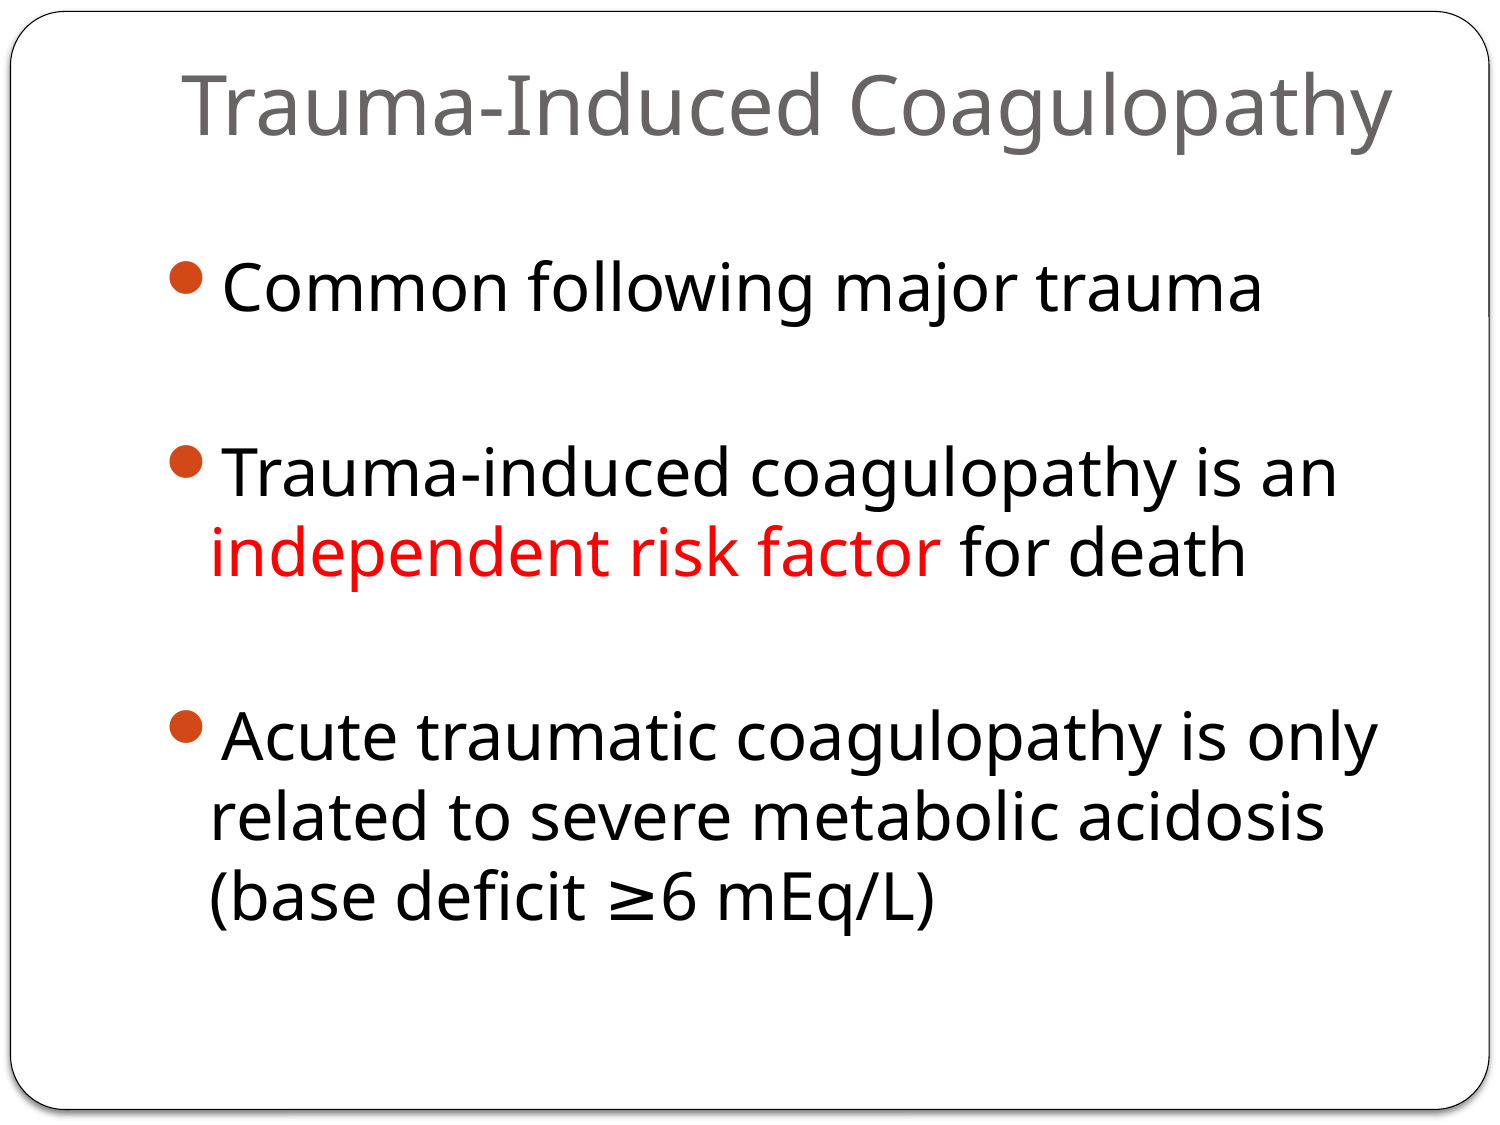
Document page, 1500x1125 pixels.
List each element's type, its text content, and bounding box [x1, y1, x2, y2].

title Trauma-Induced Coagulopathy [150, 45, 1425, 233]
list Common following major trauma Trauma-induced coagulopathy is an independent risk factor for death Acute traumatic coagulopathy is only related to severe metabolic acidosis (base deficit ≥6 mEq/L) [150, 237, 1425, 988]
